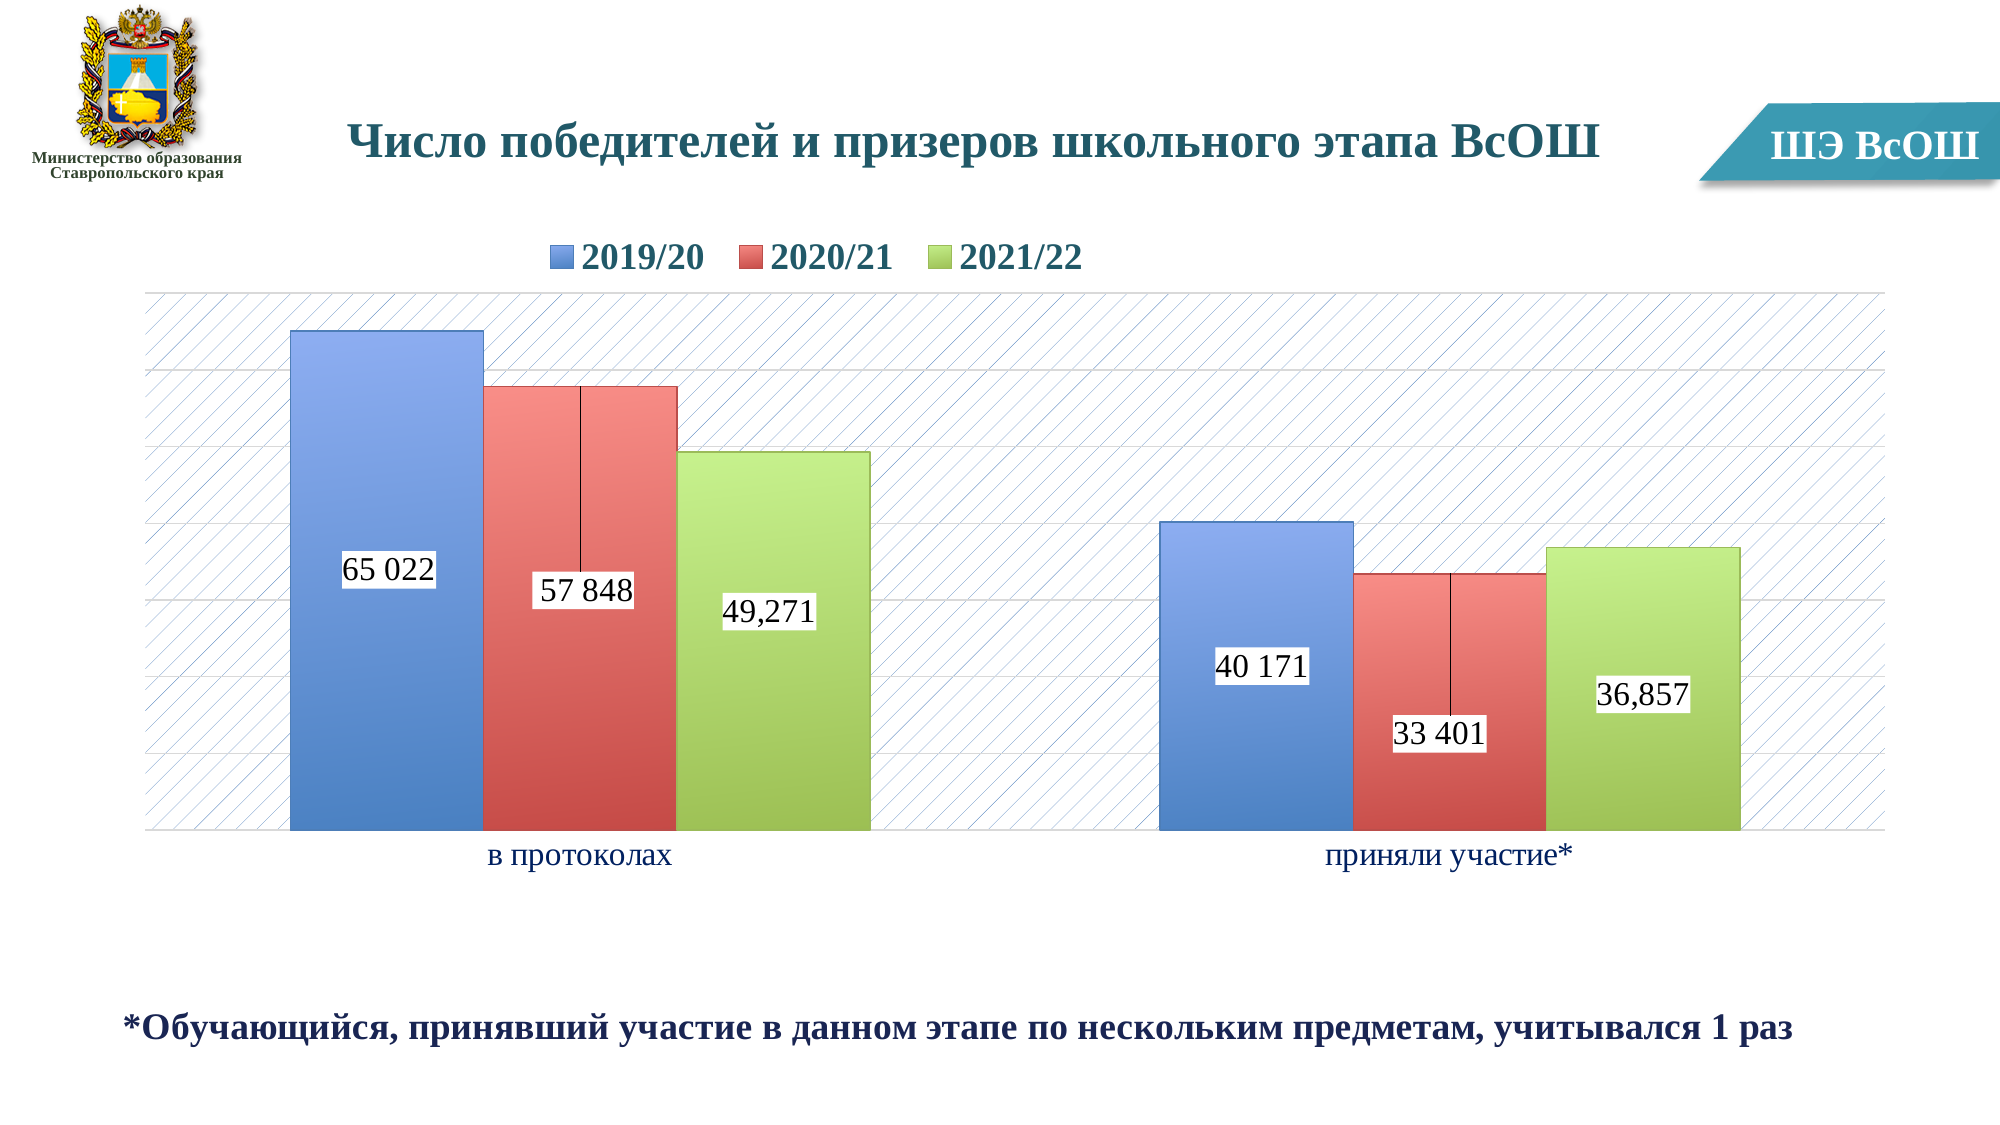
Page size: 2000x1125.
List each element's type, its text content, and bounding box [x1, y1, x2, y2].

chart [42, 219, 1886, 1107]
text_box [12, 3, 262, 190]
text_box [1755, 0, 2000, 296]
text_box Число победителей и призеров школьного этапа ВсОШ [314, 100, 1646, 175]
